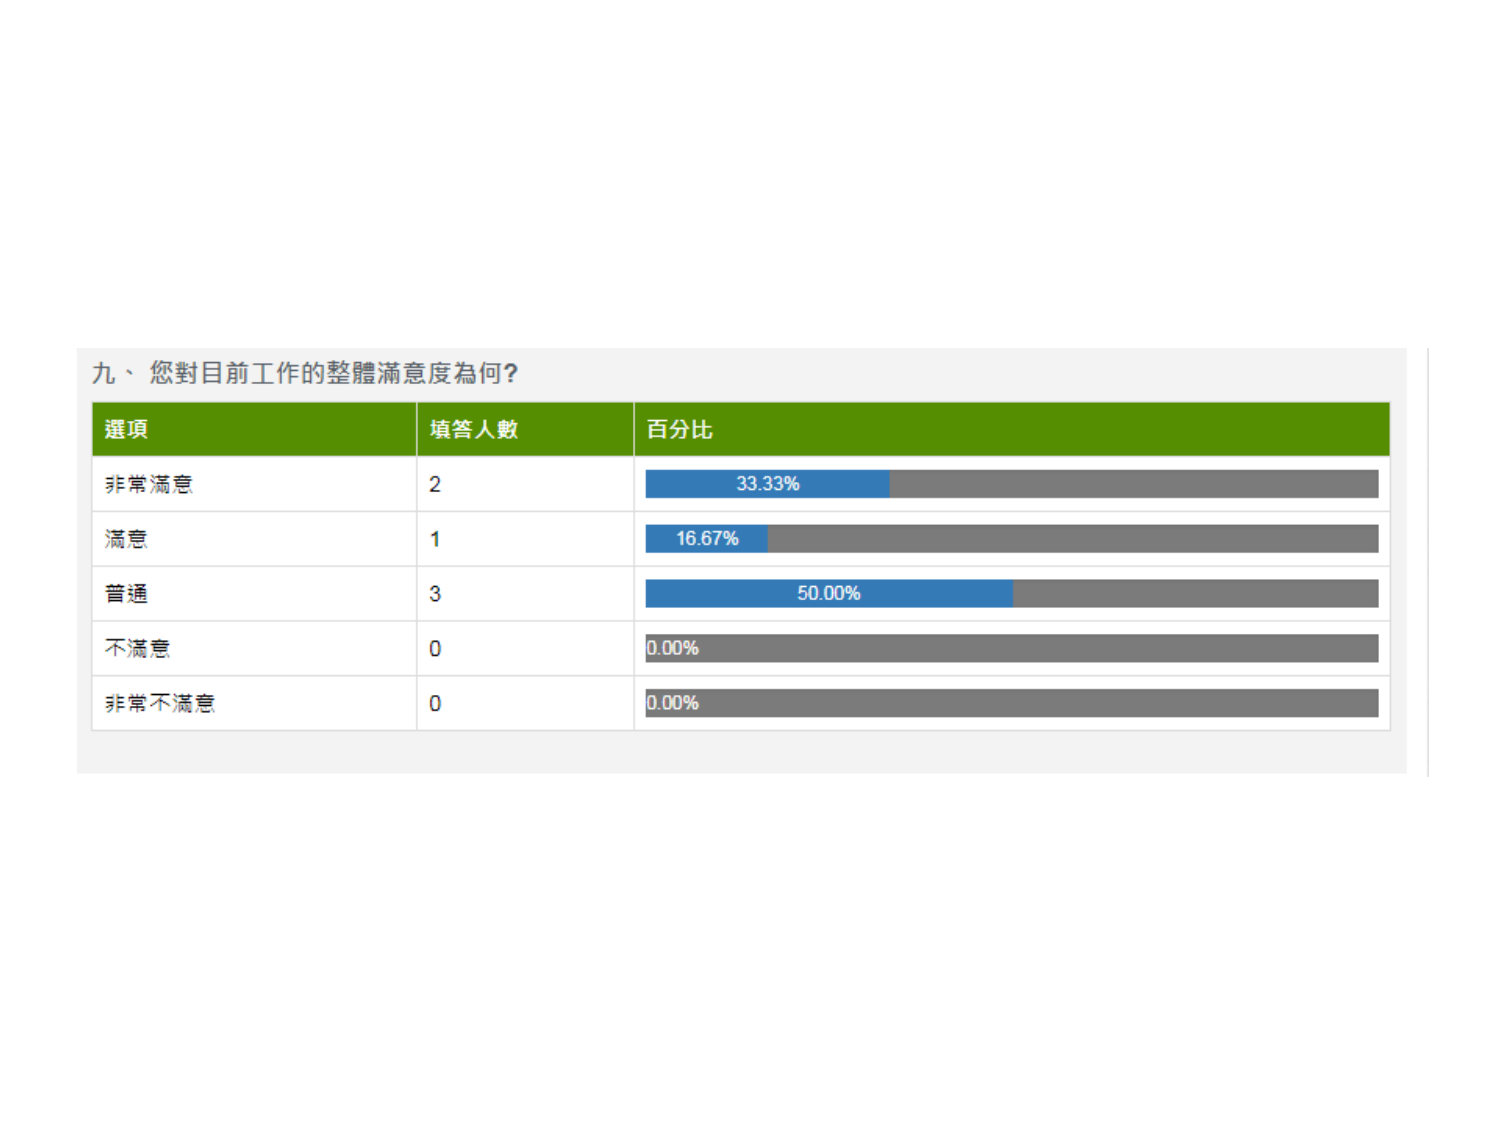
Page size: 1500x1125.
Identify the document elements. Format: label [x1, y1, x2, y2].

picture [70, 348, 1430, 777]
